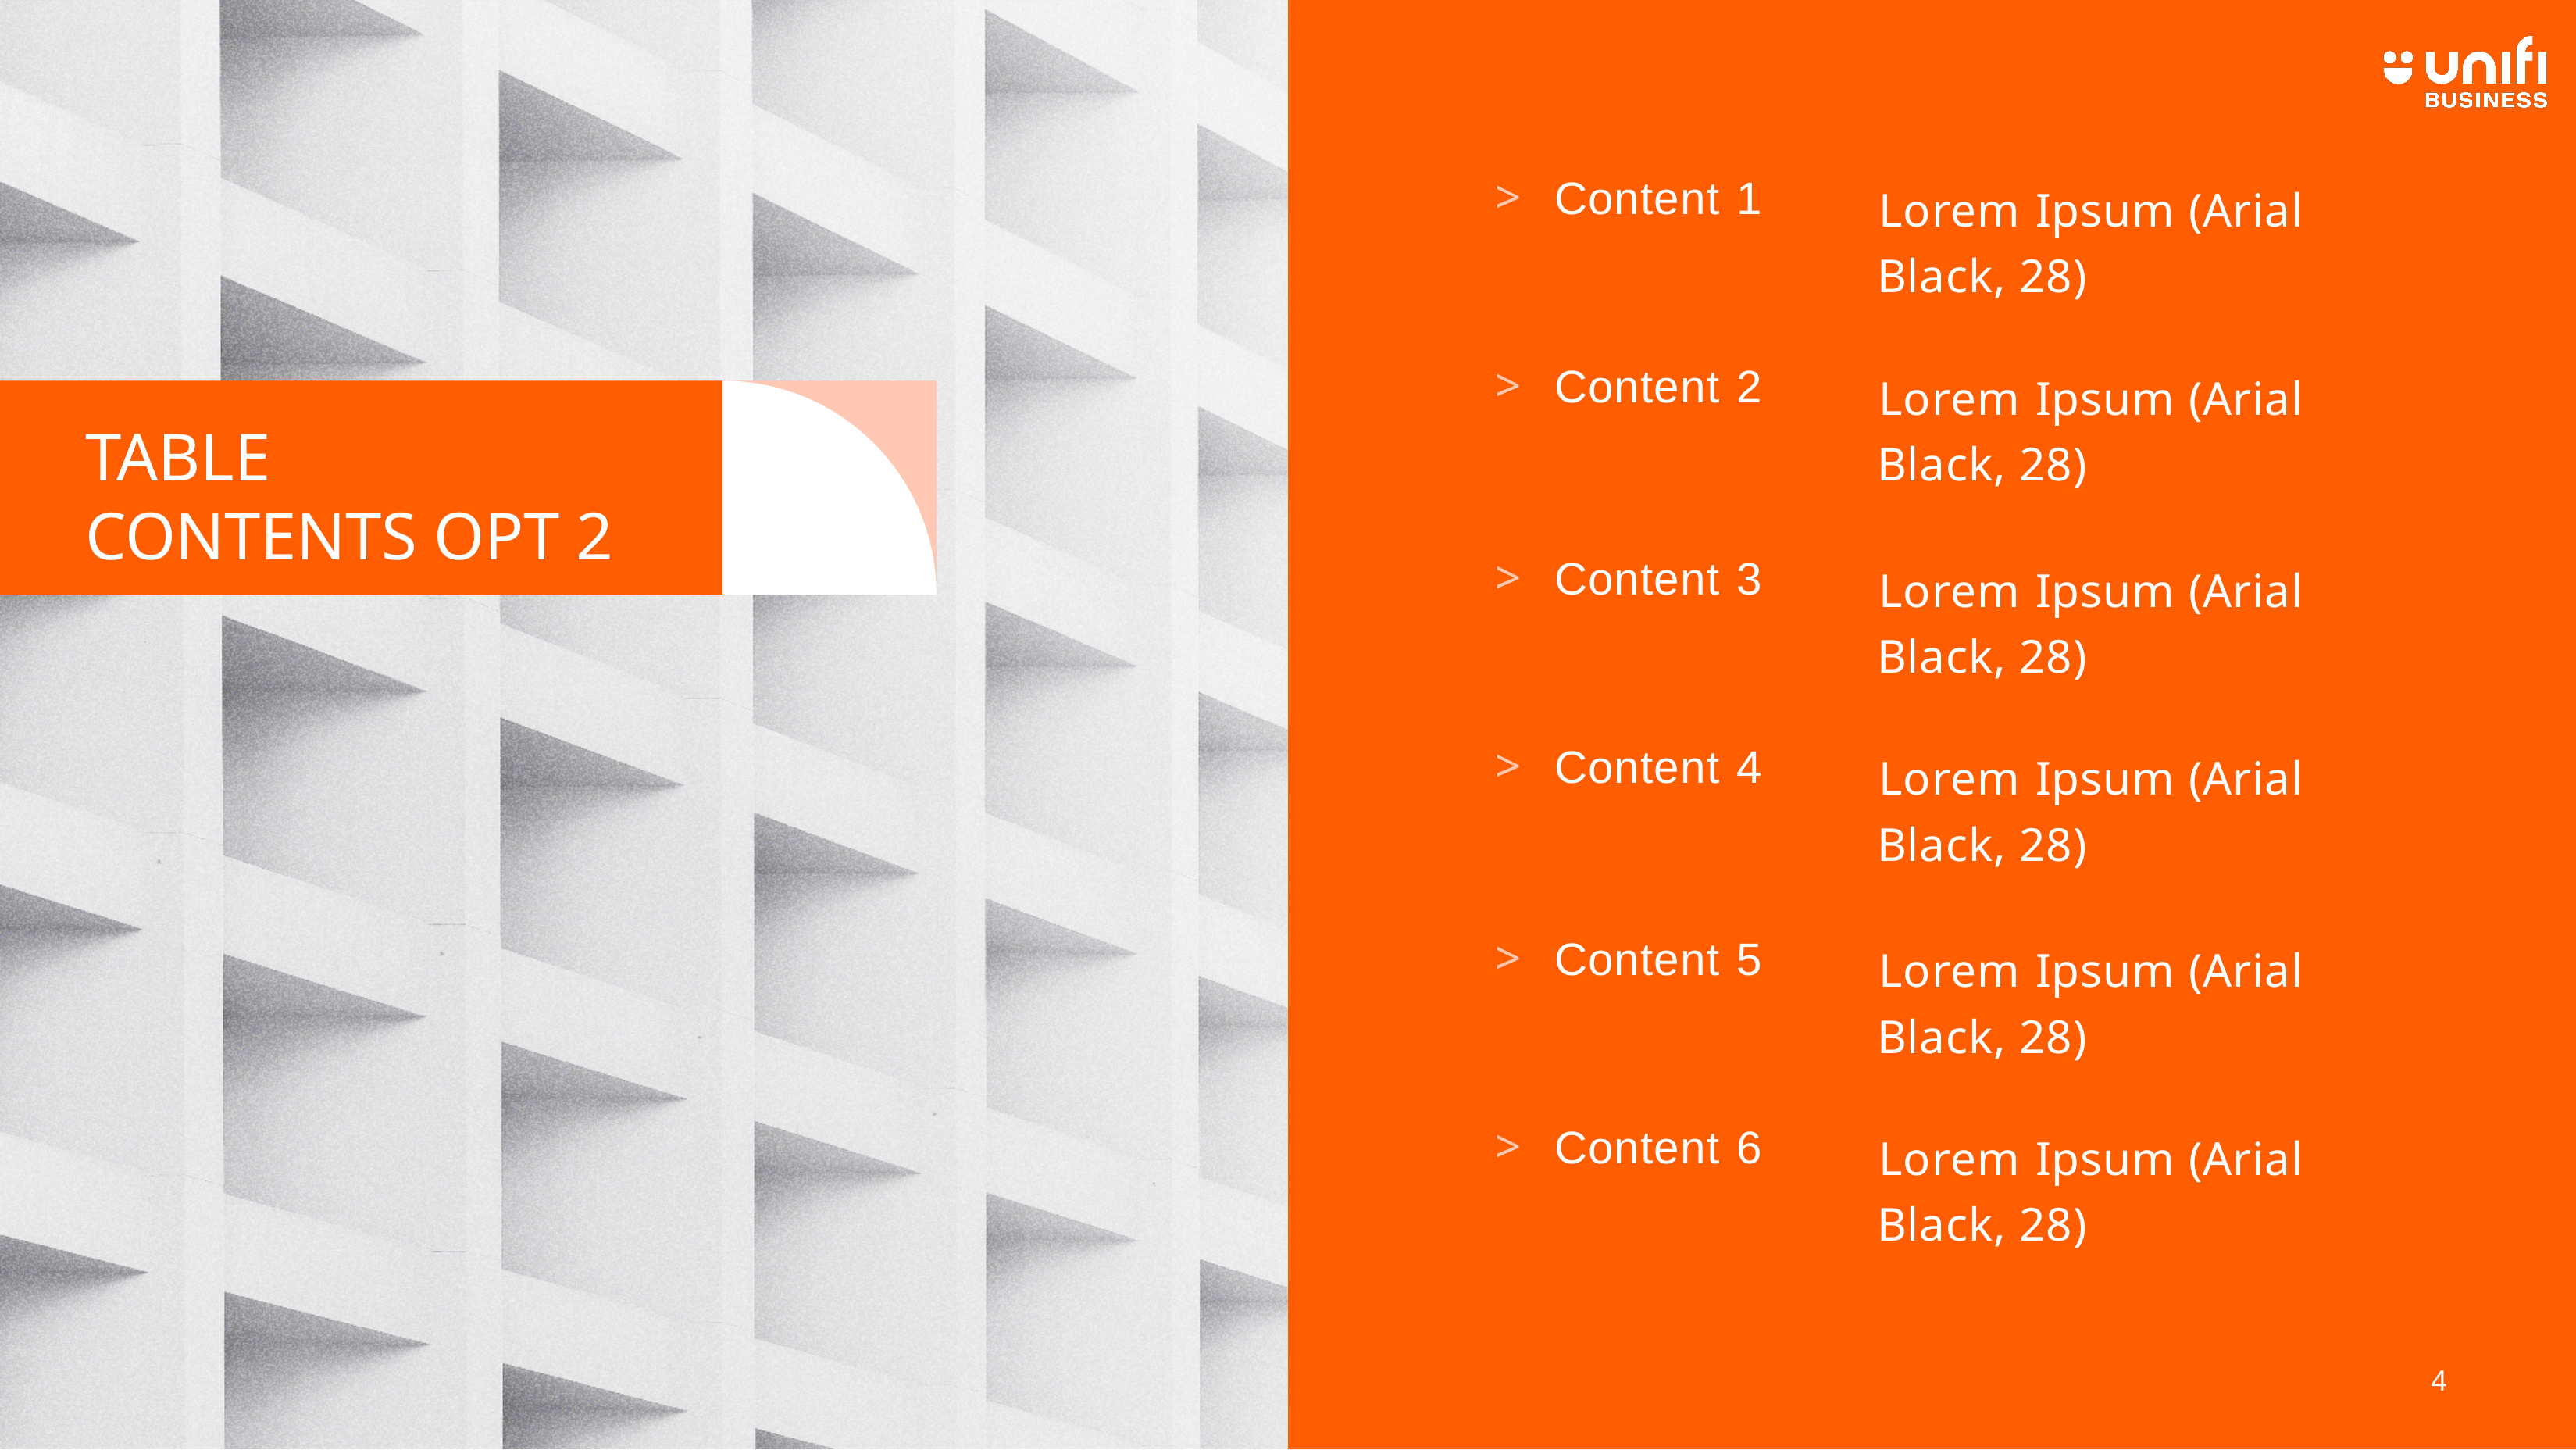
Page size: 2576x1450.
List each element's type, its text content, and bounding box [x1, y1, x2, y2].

text_box Content 2 [1494, 355, 1819, 412]
text_box Content 1 [1494, 167, 1819, 224]
text_box CONTENTS OPT 2 [84, 493, 877, 573]
text_box Content 6 [1494, 1116, 1819, 1173]
picture [0, 0, 1288, 1449]
text_box Lorem Ipsum (Arial Black, 28) [1875, 544, 2365, 682]
text_box TABLE [84, 414, 791, 493]
text_box Lorem Ipsum (Arial Black, 28) [1875, 731, 2365, 870]
text_box Content 5 [1494, 928, 1819, 985]
text_box 4 [1854, 1348, 2447, 1397]
text_box Content 4 [1494, 736, 1819, 792]
text_box Lorem Ipsum (Arial Black, 28) [1875, 163, 2365, 302]
text_box Lorem Ipsum (Arial Black, 28) [1875, 923, 2365, 1062]
picture [2256, 0, 2576, 239]
text_box Content 3 [1494, 548, 1819, 605]
text_box Lorem Ipsum (Arial Black, 28) [1875, 352, 2365, 490]
text_box Lorem Ipsum (Arial Black, 28) [1875, 1112, 2365, 1251]
